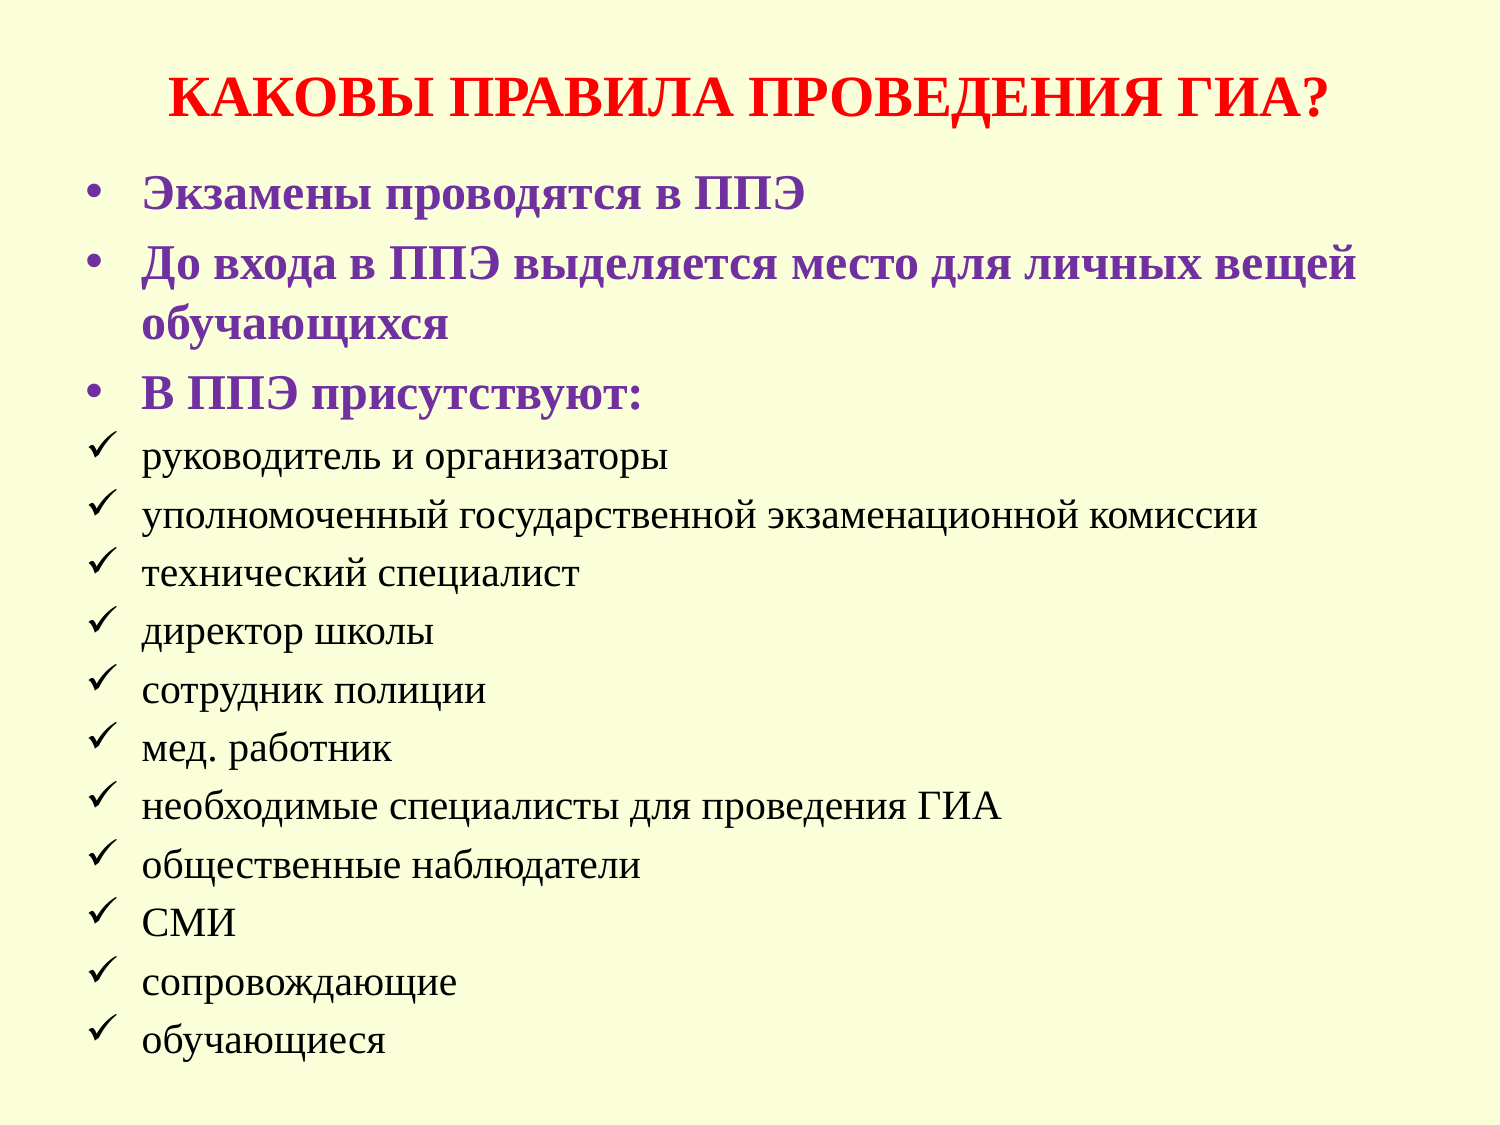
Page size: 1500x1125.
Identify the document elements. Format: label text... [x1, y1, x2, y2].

list Экзамены проводятся в ППЭ До входа в ППЭ выделяется место для личных вещей обучающихся В ППЭ присутствуют: руководитель и организаторы уполномоченный государственной экзаменационной комиссии технический специалист директор школы сотрудник полиции мед. работник необходимые специалисты для проведения ГИА общественные наблюдатели СМИ сопровождающие обучающиеся [70, 152, 1421, 1044]
title КАКОВЫ ПРАВИЛА ПРОВЕДЕНИЯ ГИА? [74, 44, 1426, 141]
